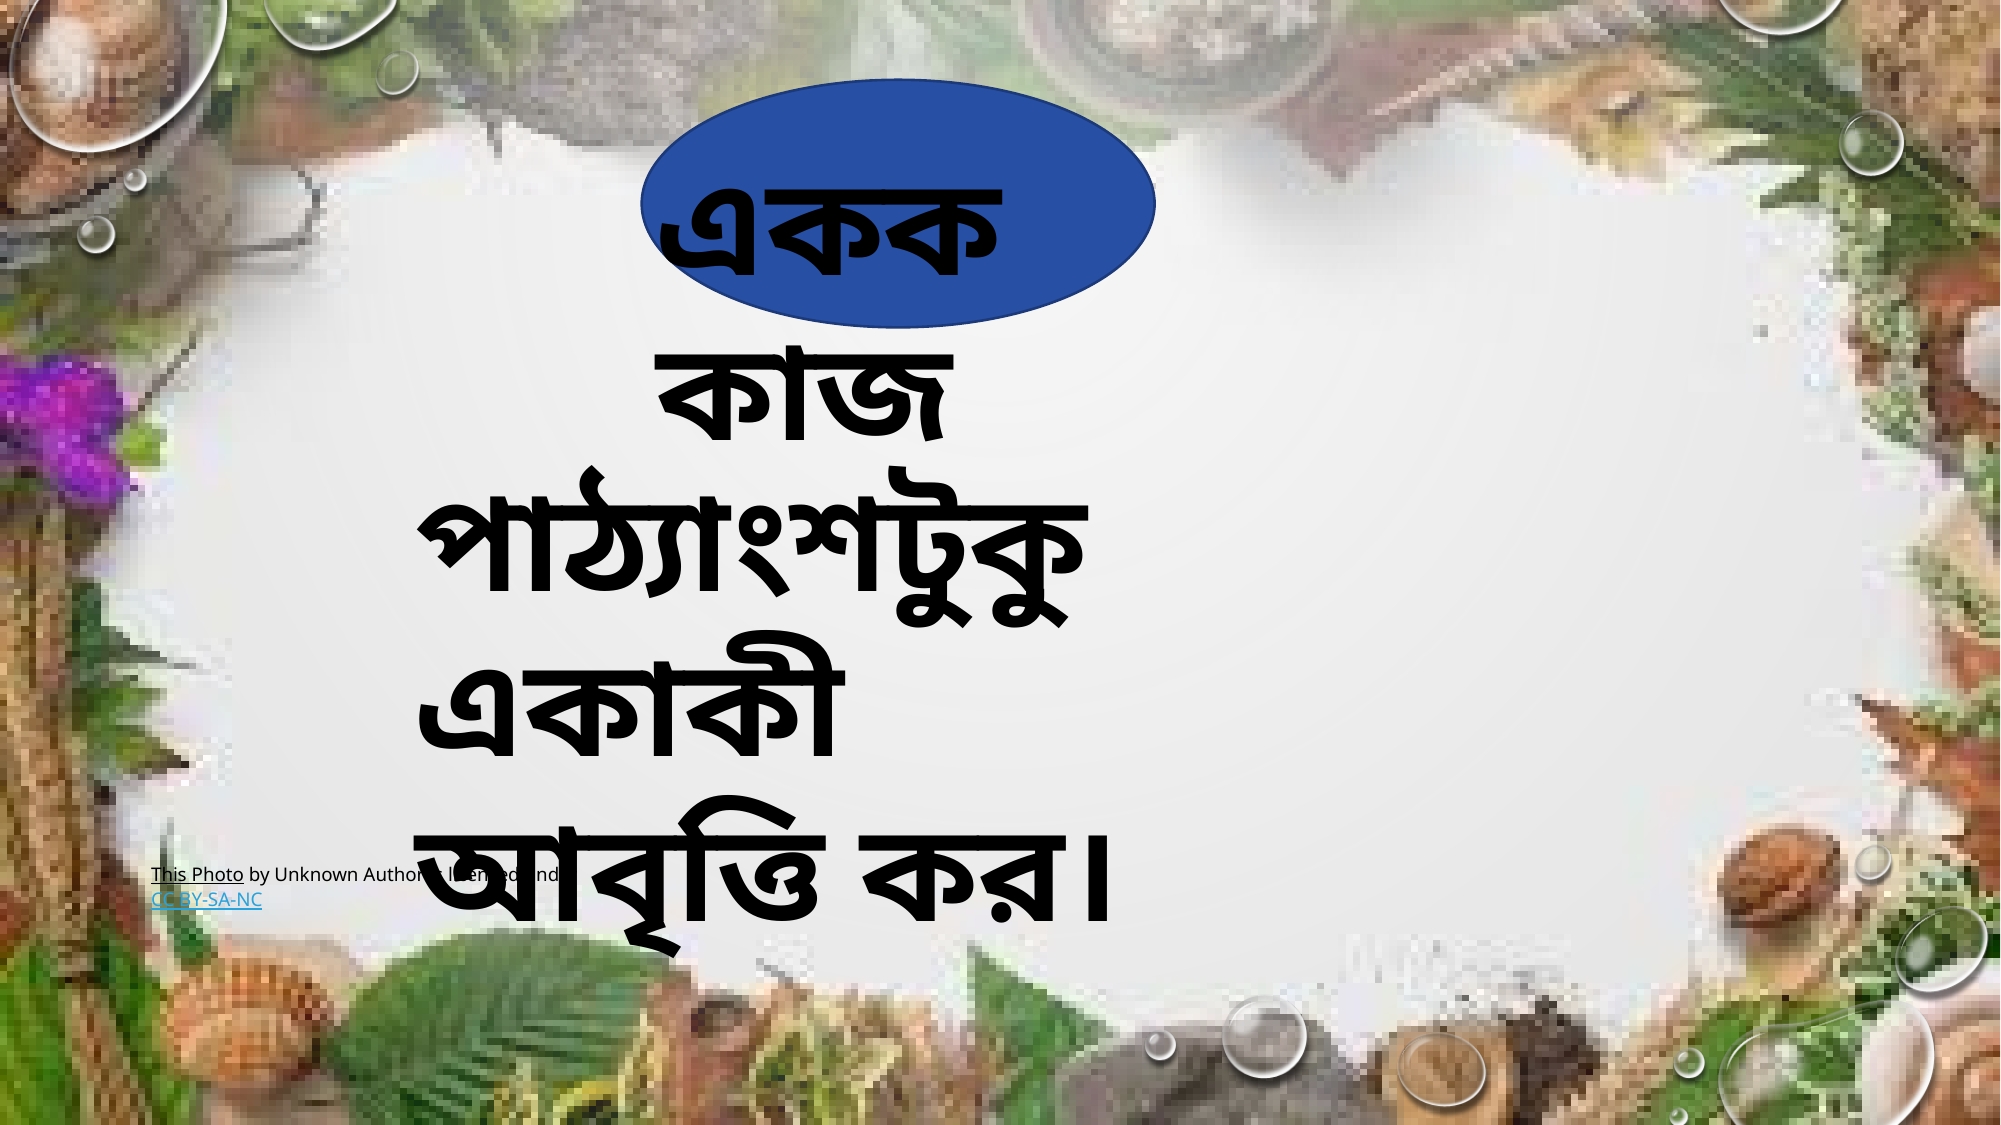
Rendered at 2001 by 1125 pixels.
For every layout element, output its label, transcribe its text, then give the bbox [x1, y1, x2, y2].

text_box পাঠ্যাংশটুকু একাকী আবৃত্তি কর। [400, 446, 1250, 956]
text_box This Photo by Unknown Author is licensed under CC BY-SA-NC [136, 855, 400, 921]
text_box [689, 78, 1107, 130]
text_box একক কাজ [641, 130, 1179, 476]
picture [0, 0, 2001, 1125]
